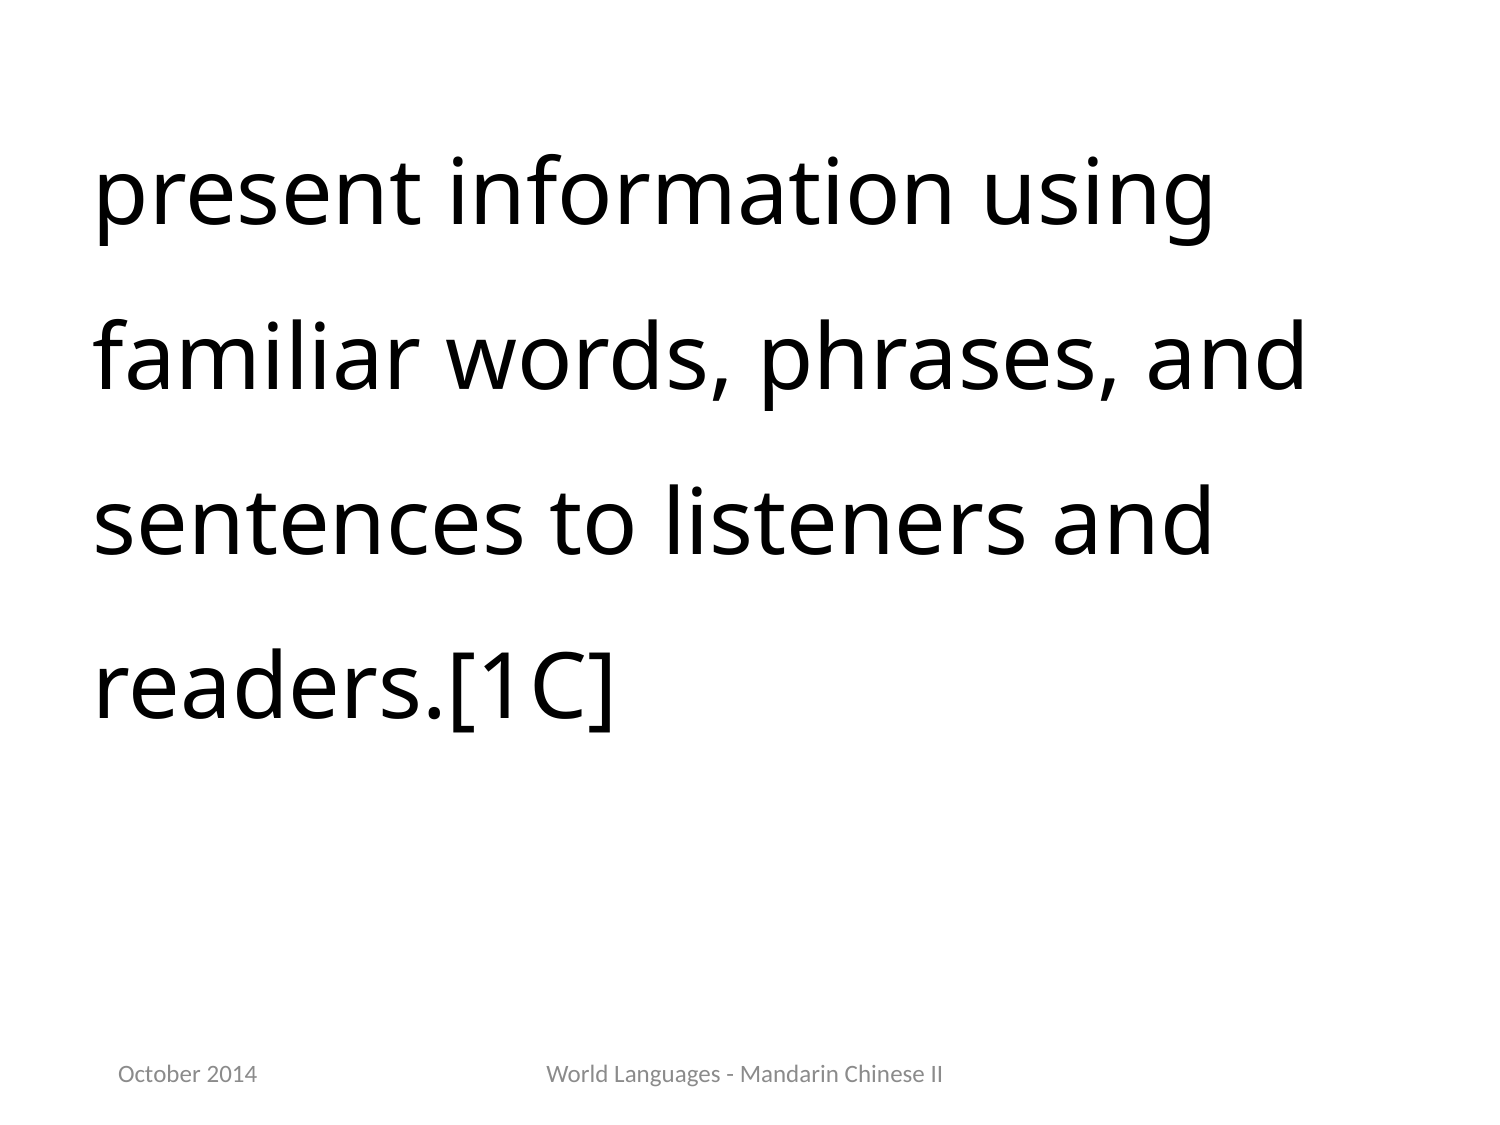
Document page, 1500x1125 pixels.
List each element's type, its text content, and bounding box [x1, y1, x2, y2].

footer World Languages - Mandarin Chinese II [492, 1042, 999, 1103]
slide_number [103, 1042, 441, 1103]
subtitle present information using familiar words, phrases, and sentences to listeners and readers.[1C] [78, 70, 1429, 1014]
